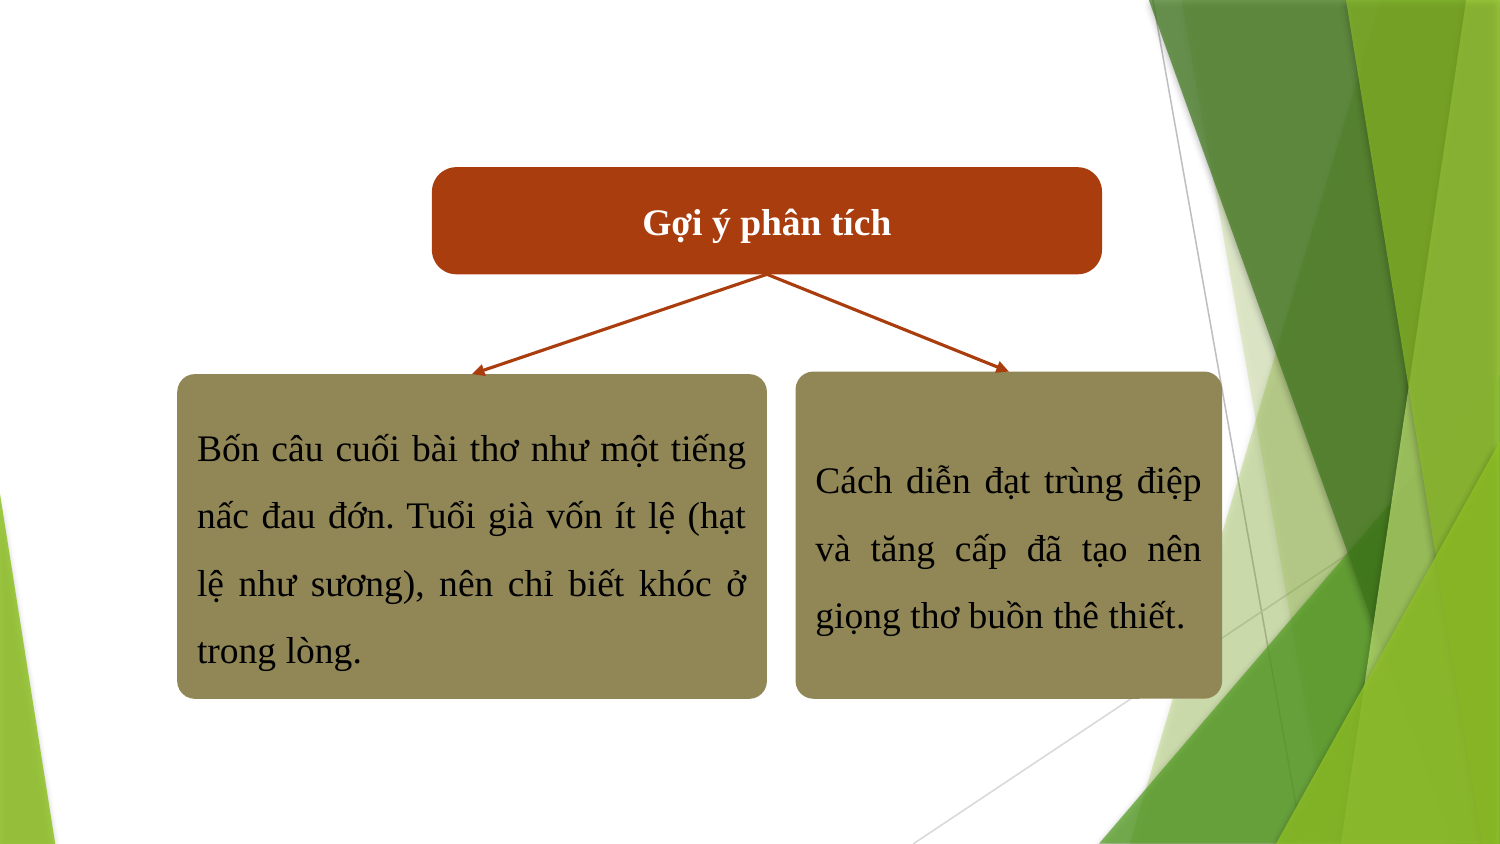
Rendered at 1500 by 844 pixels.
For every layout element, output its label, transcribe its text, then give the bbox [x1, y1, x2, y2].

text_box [471, 273, 766, 375]
text_box Bốn câu cuối bài thơ như một tiếng nấc đau đớn. Tuổi già vốn ít lệ (hạt lệ như sương), nên chỉ biết khóc ở trong lòng. [175, 372, 769, 701]
text_box Gợi ý phân tích [430, 165, 1104, 276]
text_box Cách diễn đạt trùng điệp và tăng cấp đã tạo nên giọng thơ buồn thê thiết. [793, 369, 1224, 701]
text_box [766, 273, 1010, 373]
